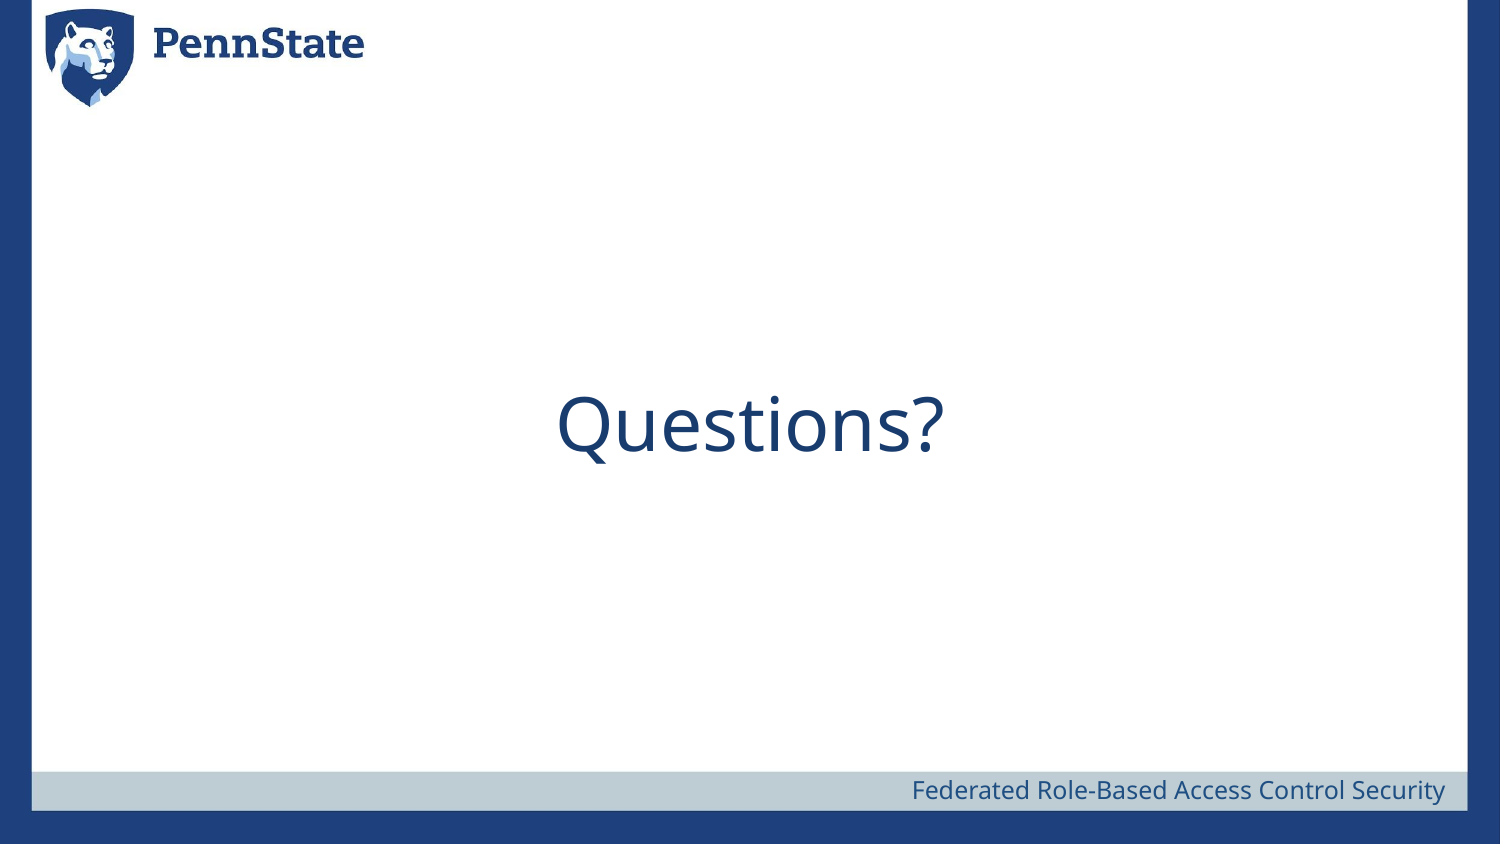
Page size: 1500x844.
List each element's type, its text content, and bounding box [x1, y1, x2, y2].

picture [0, 0, 1500, 844]
title Questions? [51, 352, 1449, 491]
